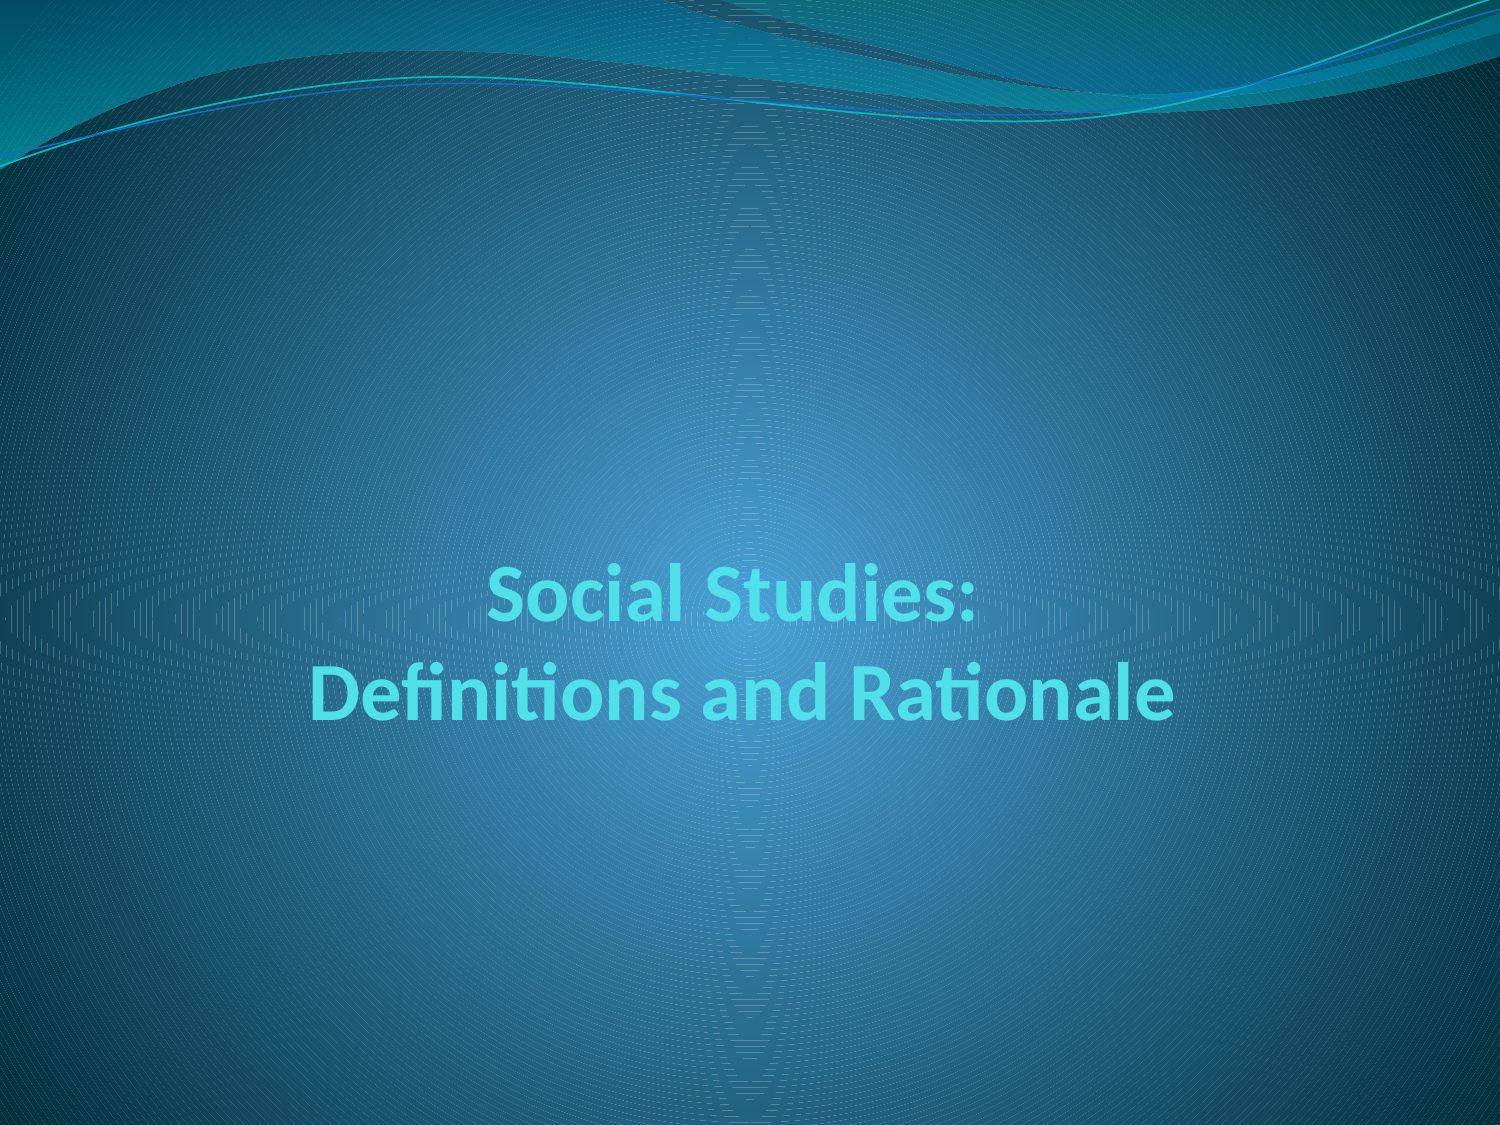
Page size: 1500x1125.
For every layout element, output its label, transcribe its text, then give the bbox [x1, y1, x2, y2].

title Social Studies: Definitions and Rationale [99, 437, 1388, 738]
